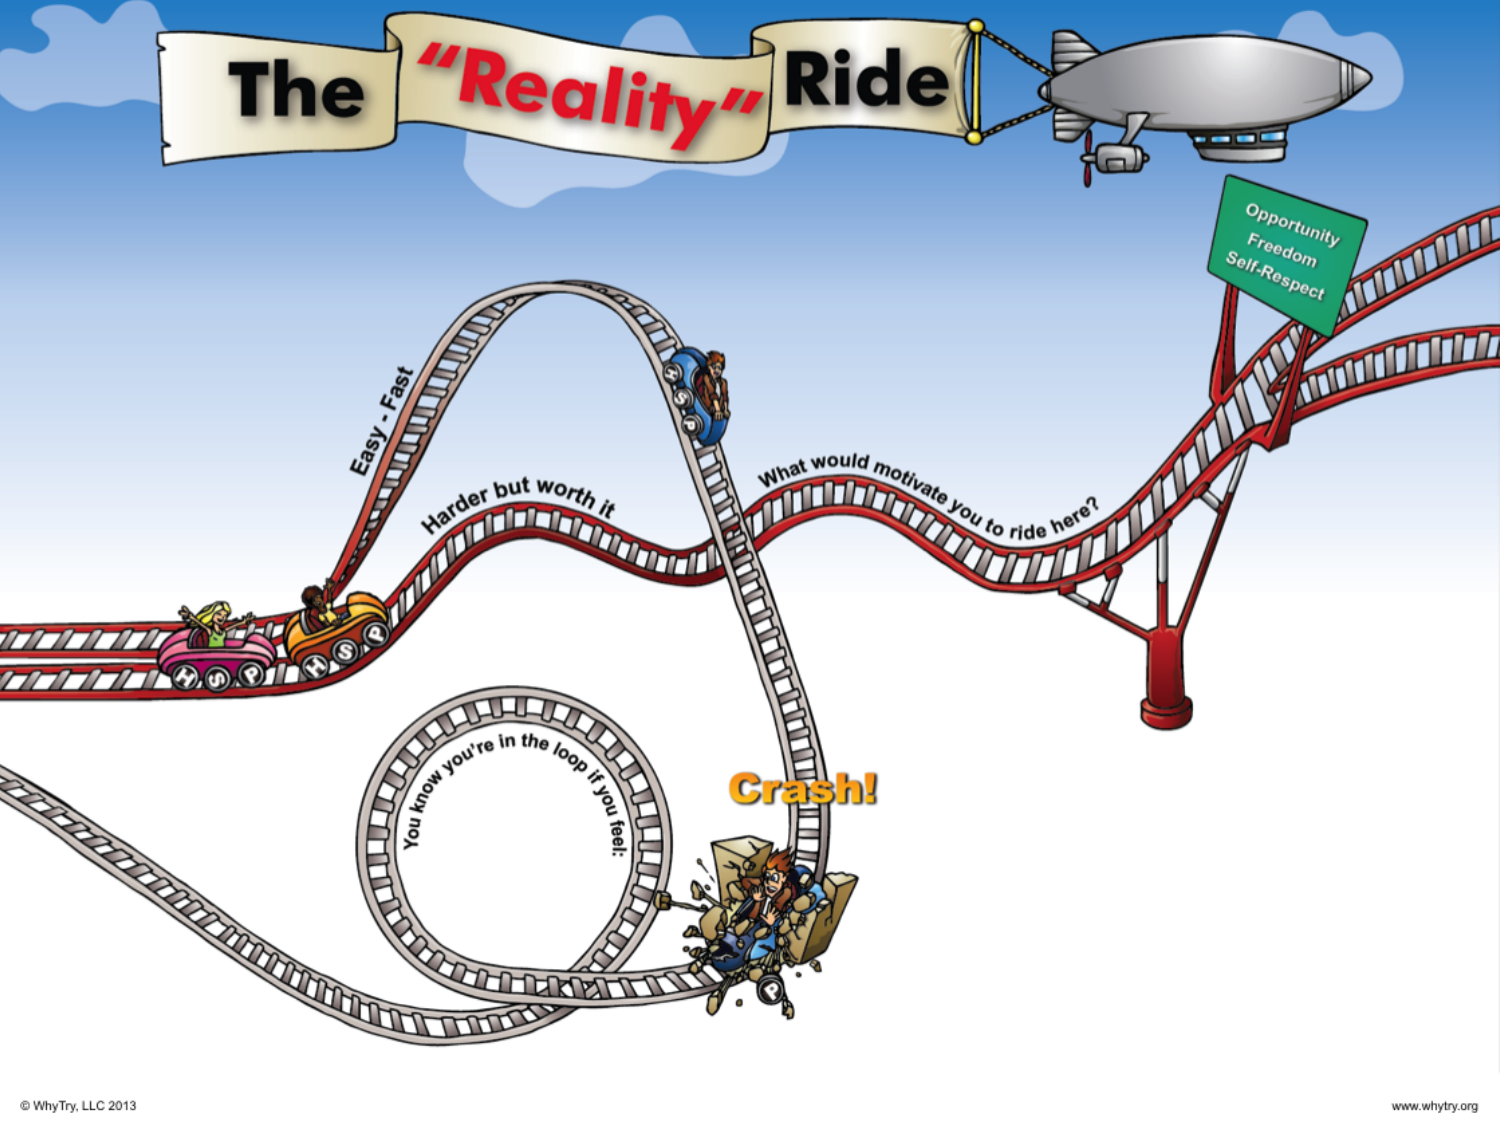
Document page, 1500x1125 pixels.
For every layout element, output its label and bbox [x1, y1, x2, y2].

text_box [0, 0, 1500, 1125]
